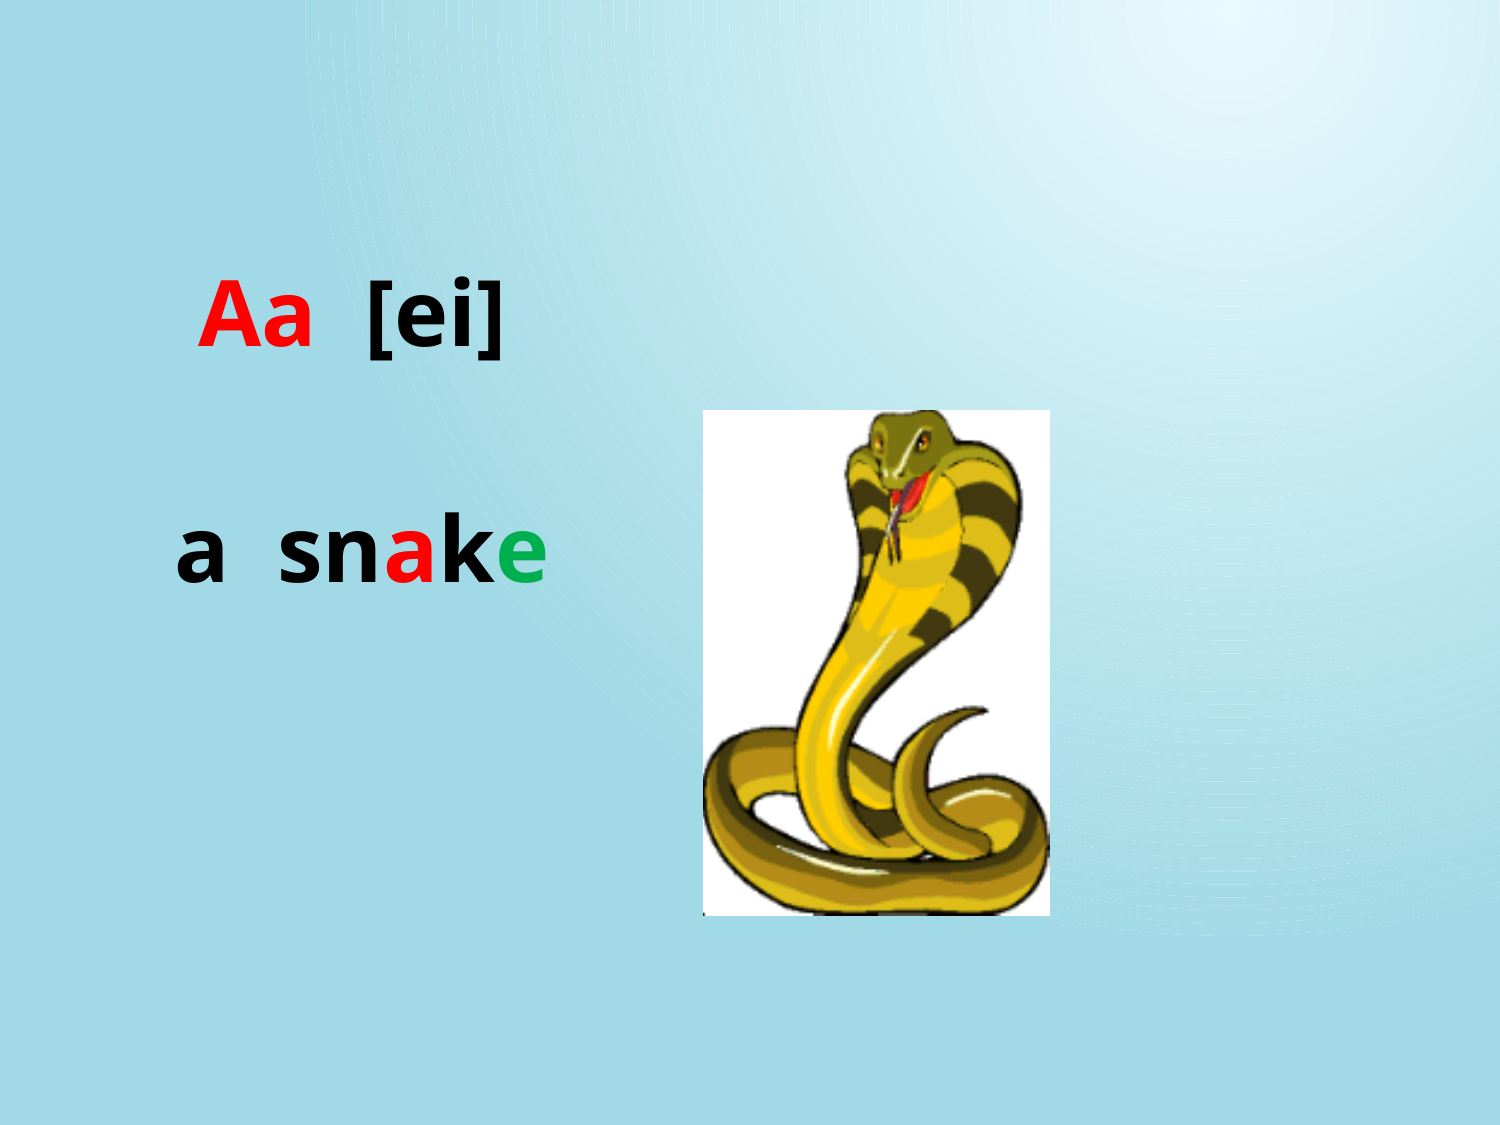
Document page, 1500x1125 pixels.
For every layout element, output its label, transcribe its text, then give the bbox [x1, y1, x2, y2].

picture [702, 409, 1051, 917]
list Aa [ei] a snake [70, 128, 1425, 1038]
